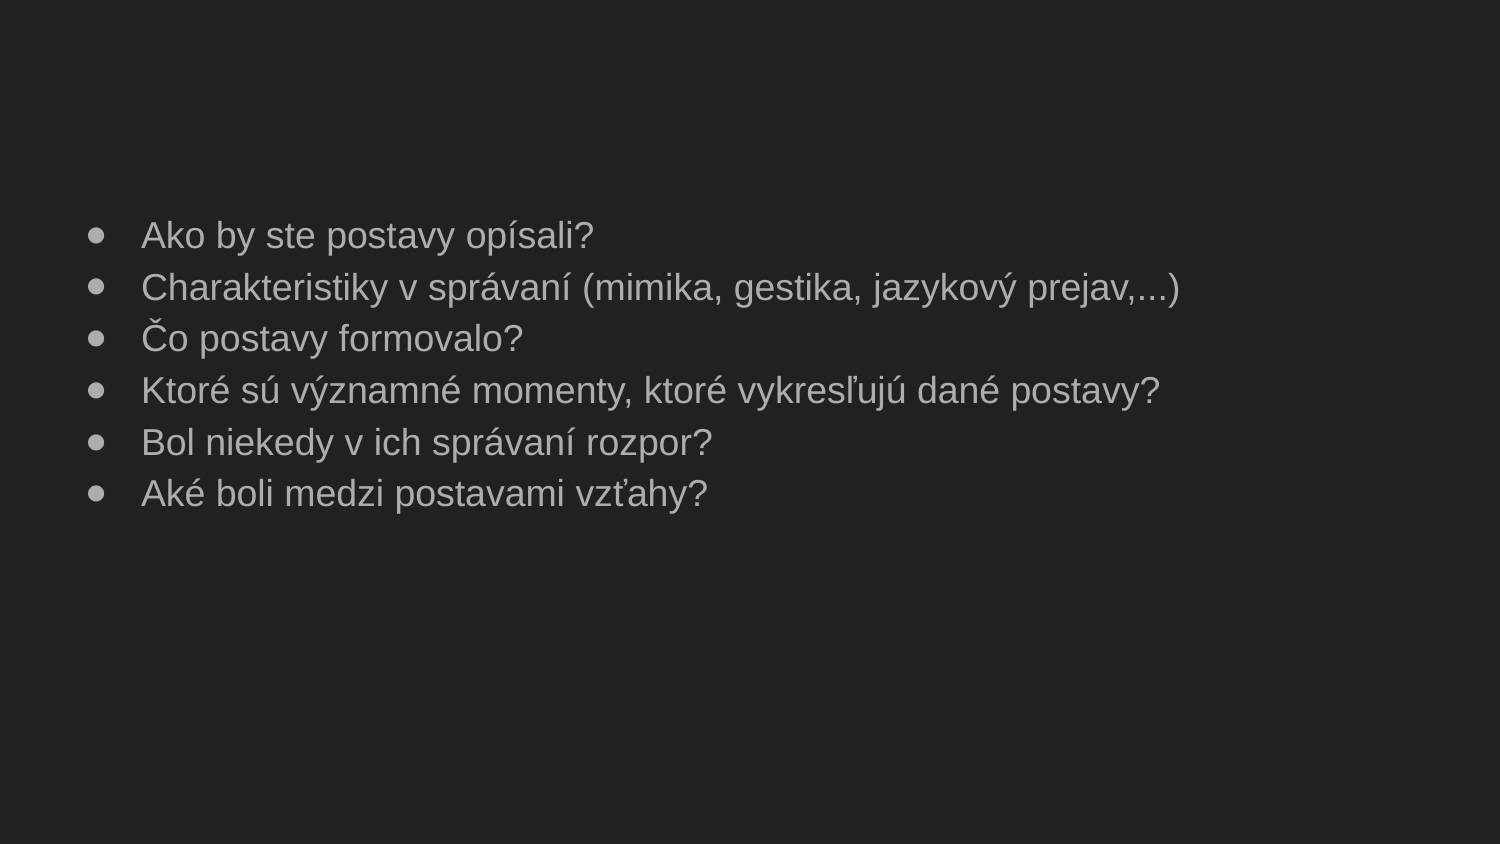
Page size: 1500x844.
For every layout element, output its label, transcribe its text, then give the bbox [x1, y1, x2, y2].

list Ako by ste postavy opísali? Charakteristiky v správaní (mimika, gestika, jazykový prejav,...) Čo postavy formovalo? Ktoré sú významné momenty, ktoré vykresľujú dané postavy? Bol niekedy v ich správaní rozpor? Aké boli medzi postavami vzťahy? [51, 189, 1449, 750]
